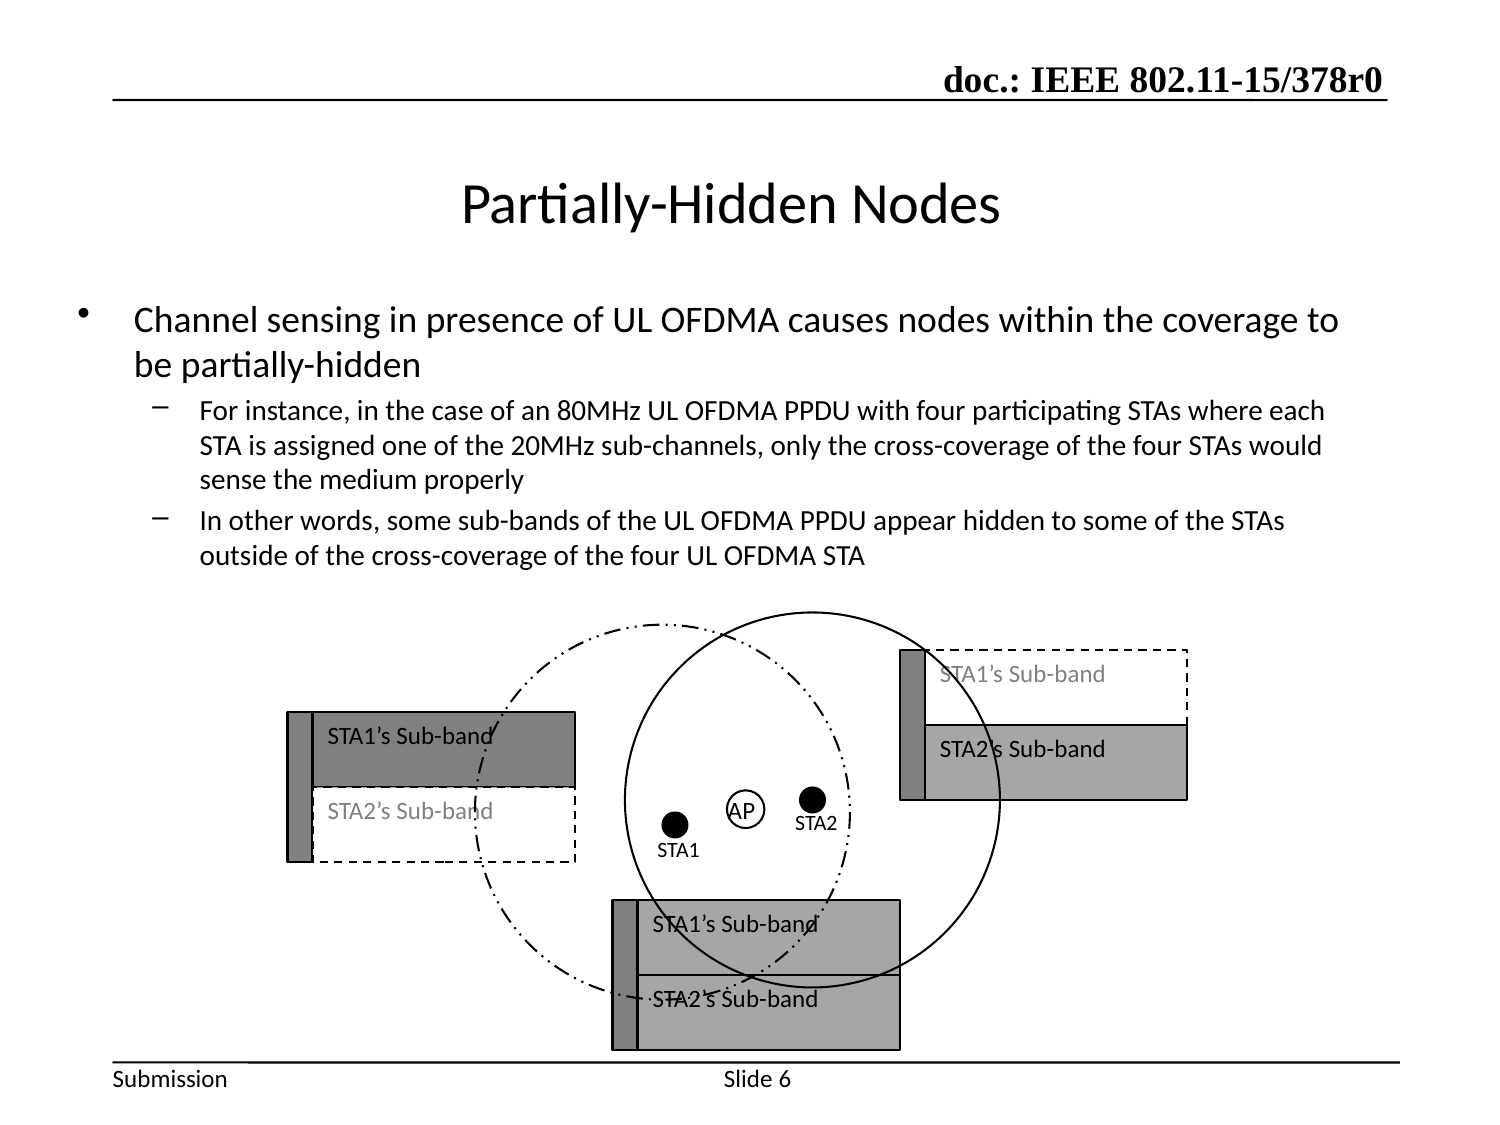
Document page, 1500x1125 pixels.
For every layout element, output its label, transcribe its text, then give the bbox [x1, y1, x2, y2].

title Partially-Hidden Nodes [49, 112, 1413, 288]
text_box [1004, 649, 1188, 801]
list Channel sensing in presence of UL OFDMA causes nodes within the coverage to be partially-hidden For instance, in the case of an 80MHz UL OFDMA PPDU with four participating STAs where each STA is assigned one of the 20MHz sub-channels, only the cross-coverage of the four STAs would sense the medium properly In other words, some sub-bands of the UL OFDMA PPDU appear hidden to some of the STAs outside of the cross-coverage of the four UL OFDMA STA [62, 287, 1388, 626]
slide_number Slide 6 [723, 1061, 792, 1093]
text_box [287, 712, 469, 863]
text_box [612, 1008, 901, 1051]
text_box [474, 612, 1001, 1000]
